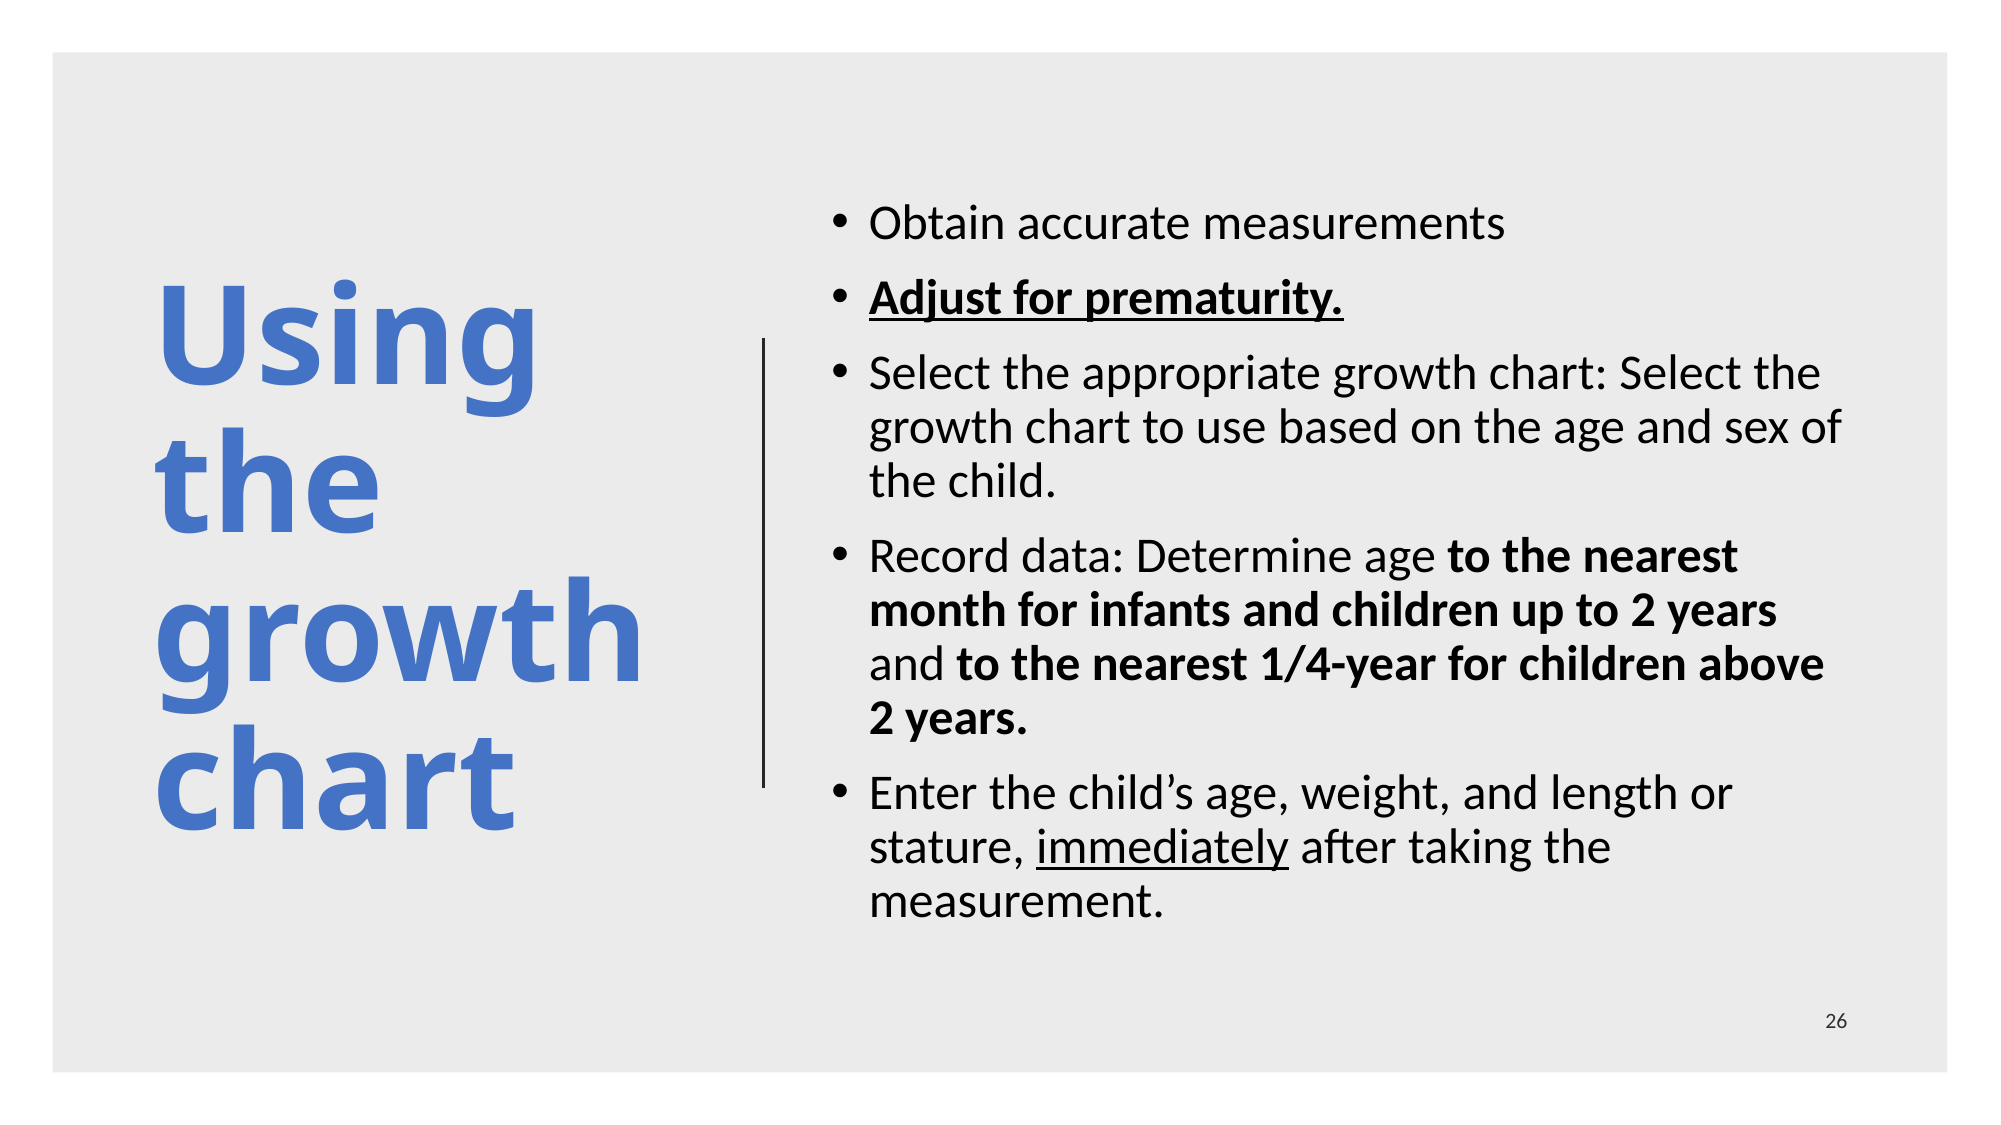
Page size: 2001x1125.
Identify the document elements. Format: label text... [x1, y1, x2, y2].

slide_number 26 [1734, 989, 1863, 1050]
list Obtain accurate measurements Adjust for prematurity. Select the appropriate growth chart: Select the growth chart to use based on the age and sex of the child. Record data: Determine age to the nearest month for infants and children up to 2 years and to the nearest 1/4-year for children above 2 years. Enter the child’s age, weight, and length or stature, immediately after taking the measurement. [816, 75, 1863, 1050]
title Using the growth chart [137, 158, 711, 967]
text_box [52, 51, 1948, 1073]
